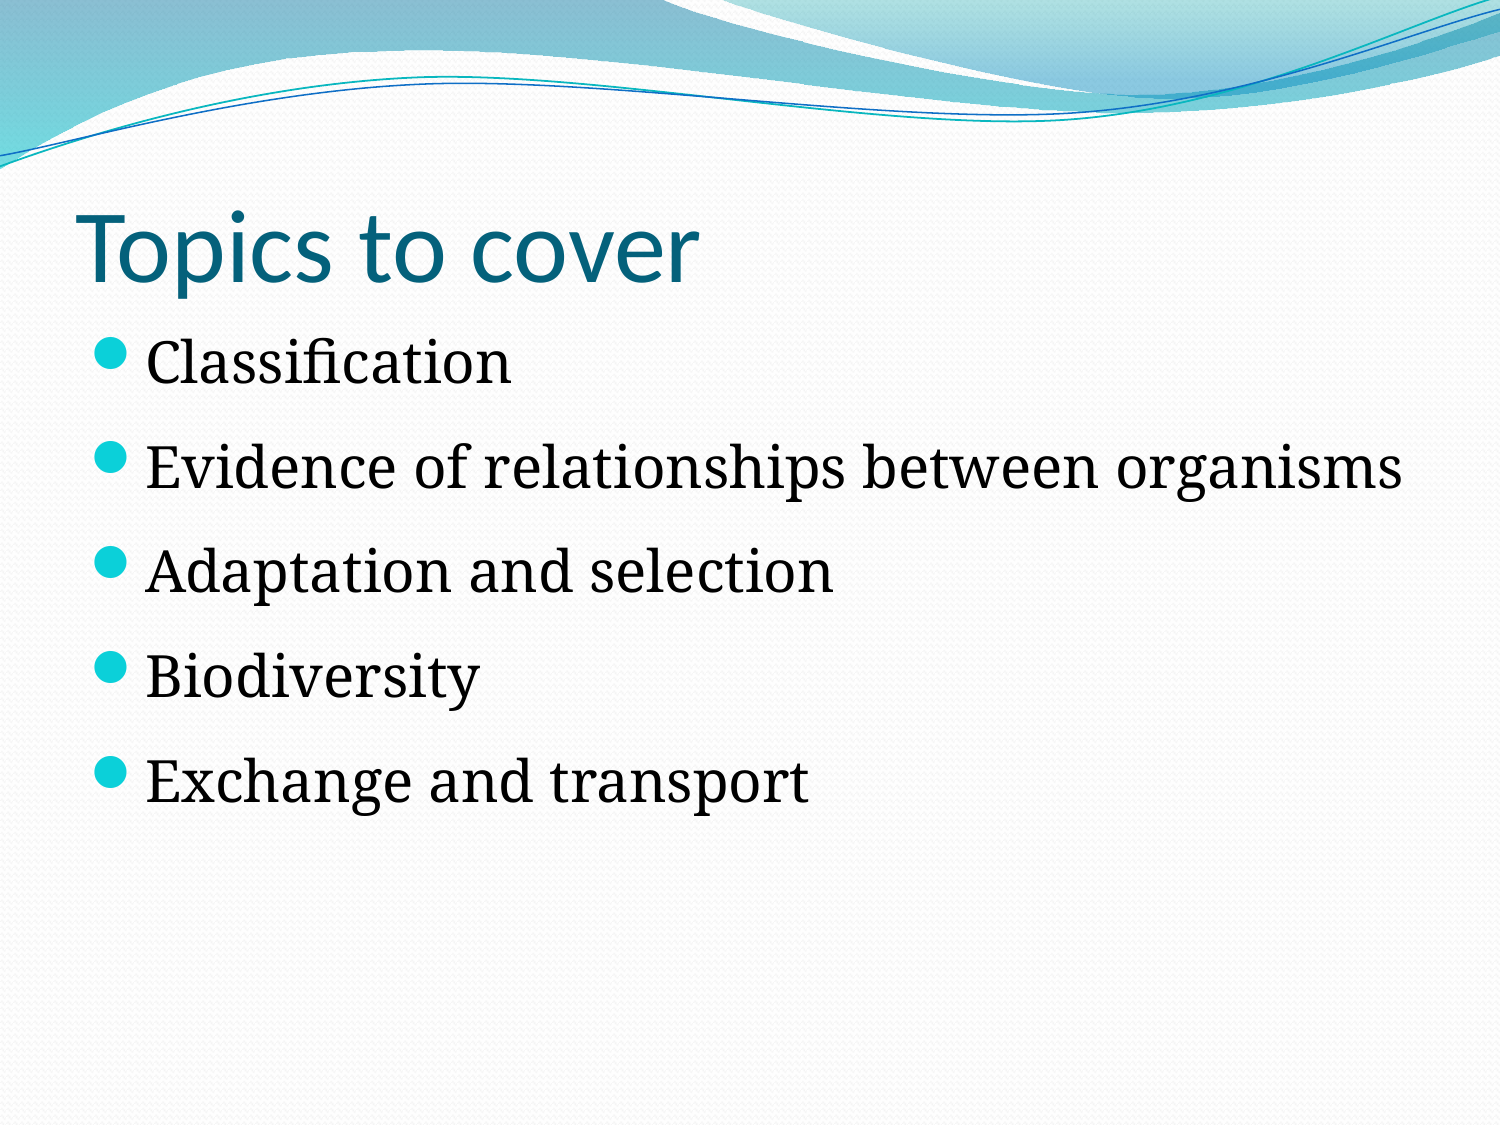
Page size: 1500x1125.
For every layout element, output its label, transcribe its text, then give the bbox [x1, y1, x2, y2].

title Topics to cover [75, 115, 1425, 303]
list Classification Evidence of relationships between organisms Adaptation and selection Biodiversity Exchange and transport [75, 317, 1425, 1038]
